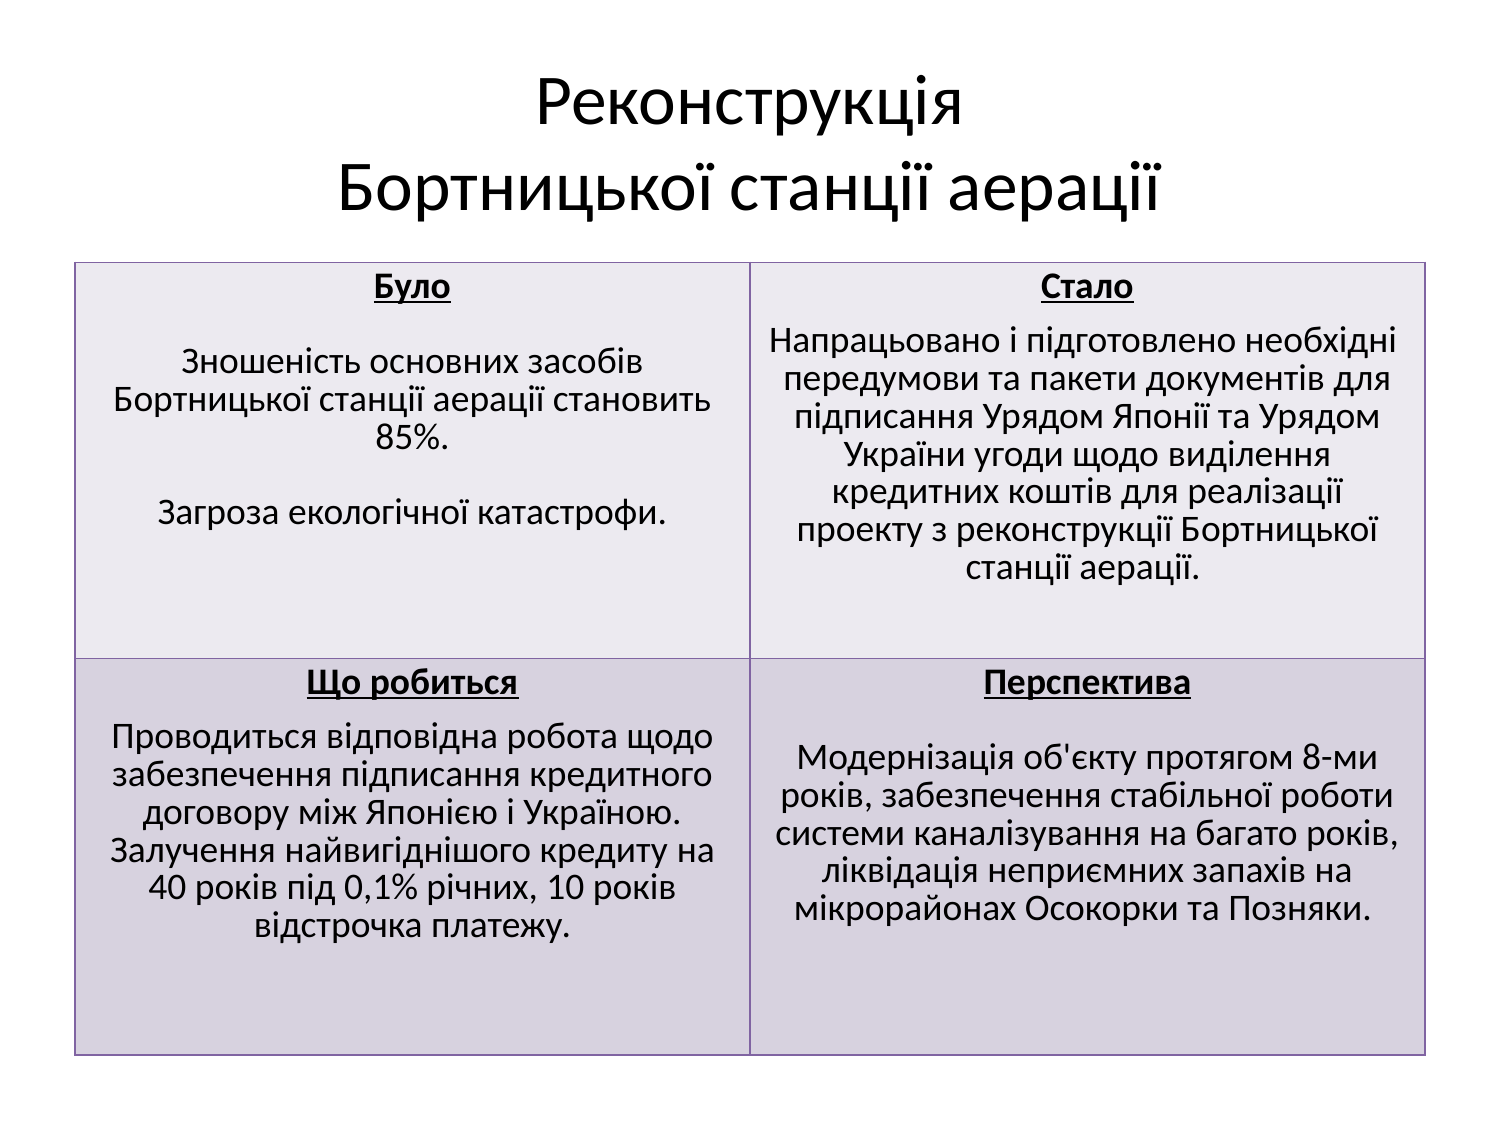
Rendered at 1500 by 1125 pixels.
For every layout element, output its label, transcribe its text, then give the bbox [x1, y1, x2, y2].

title Реконструкція Бортницької станції аерації [75, 45, 1425, 233]
table_header Було Зношеність основних засобів Бортницької станції аерації становить 85%. Загроза екологічної катастрофи. [76, 263, 749, 658]
table_header Стало Напрацьовано і підготовлено необхідні передумови та пакети документів для підписання Урядом Японії та Урядом України угоди щодо виділення кредитних коштів для реалізації проекту з реконструкції Бортницької станції аерації. [751, 263, 1424, 658]
table_cell Перспектива Модернізація об'єкту протягом 8-ми років, забезпечення стабільної роботи системи каналізування на багато років, ліквідація неприємних запахів на мікрорайонах Осокорки та Позняки. [751, 659, 1424, 1054]
table_cell Що робиться Проводиться відповідна робота щодо забезпечення підписання кредитного договору між Японією і Україною. Залучення найвигіднішого кредиту на 40 років під 0,1% річних, 10 років відстрочка платежу. [76, 659, 749, 1054]
